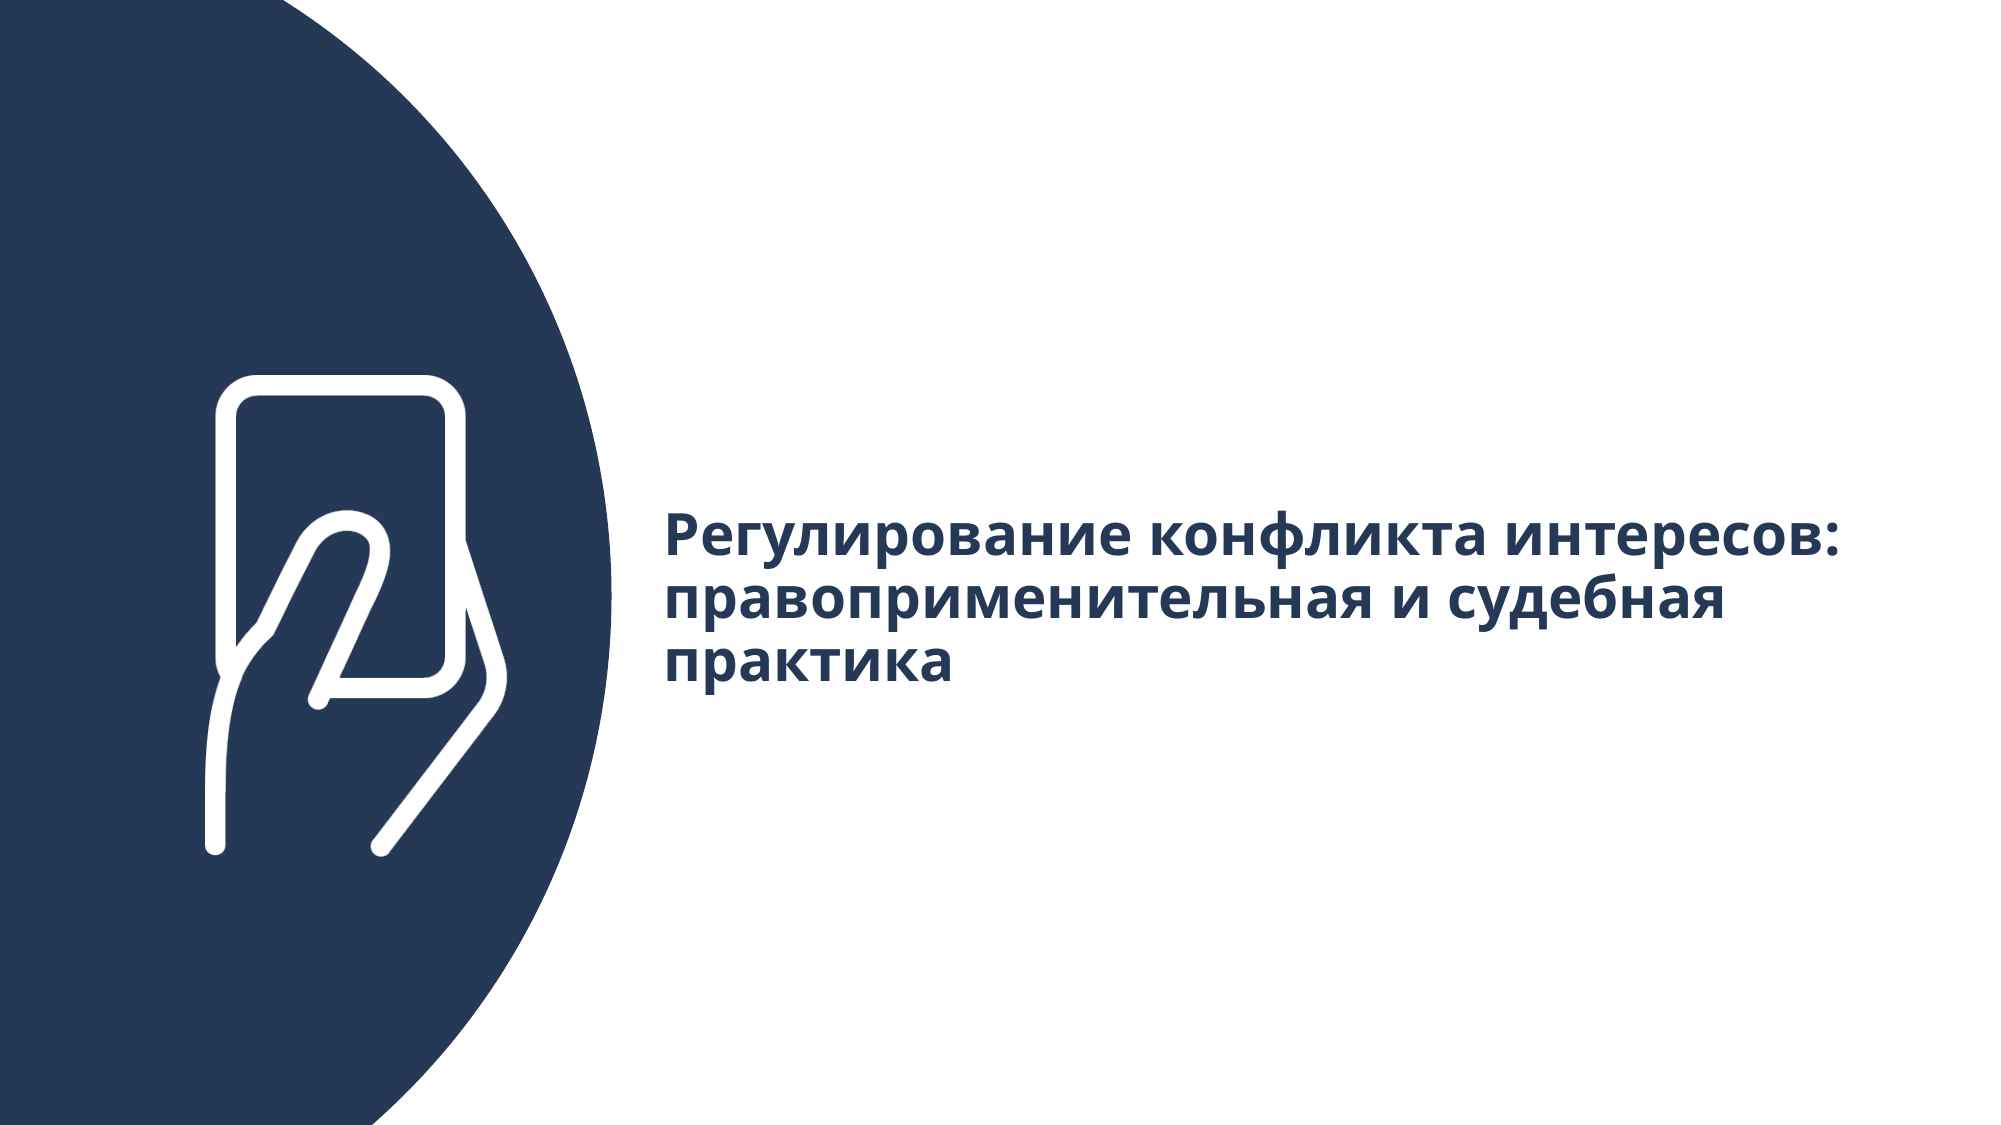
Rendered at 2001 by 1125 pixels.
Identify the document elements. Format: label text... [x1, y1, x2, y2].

picture [90, 354, 612, 876]
text_box [0, 0, 570, 1125]
text_box Регулирование конфликта интересов: правоприменительная и судебная практика [648, 497, 1958, 702]
